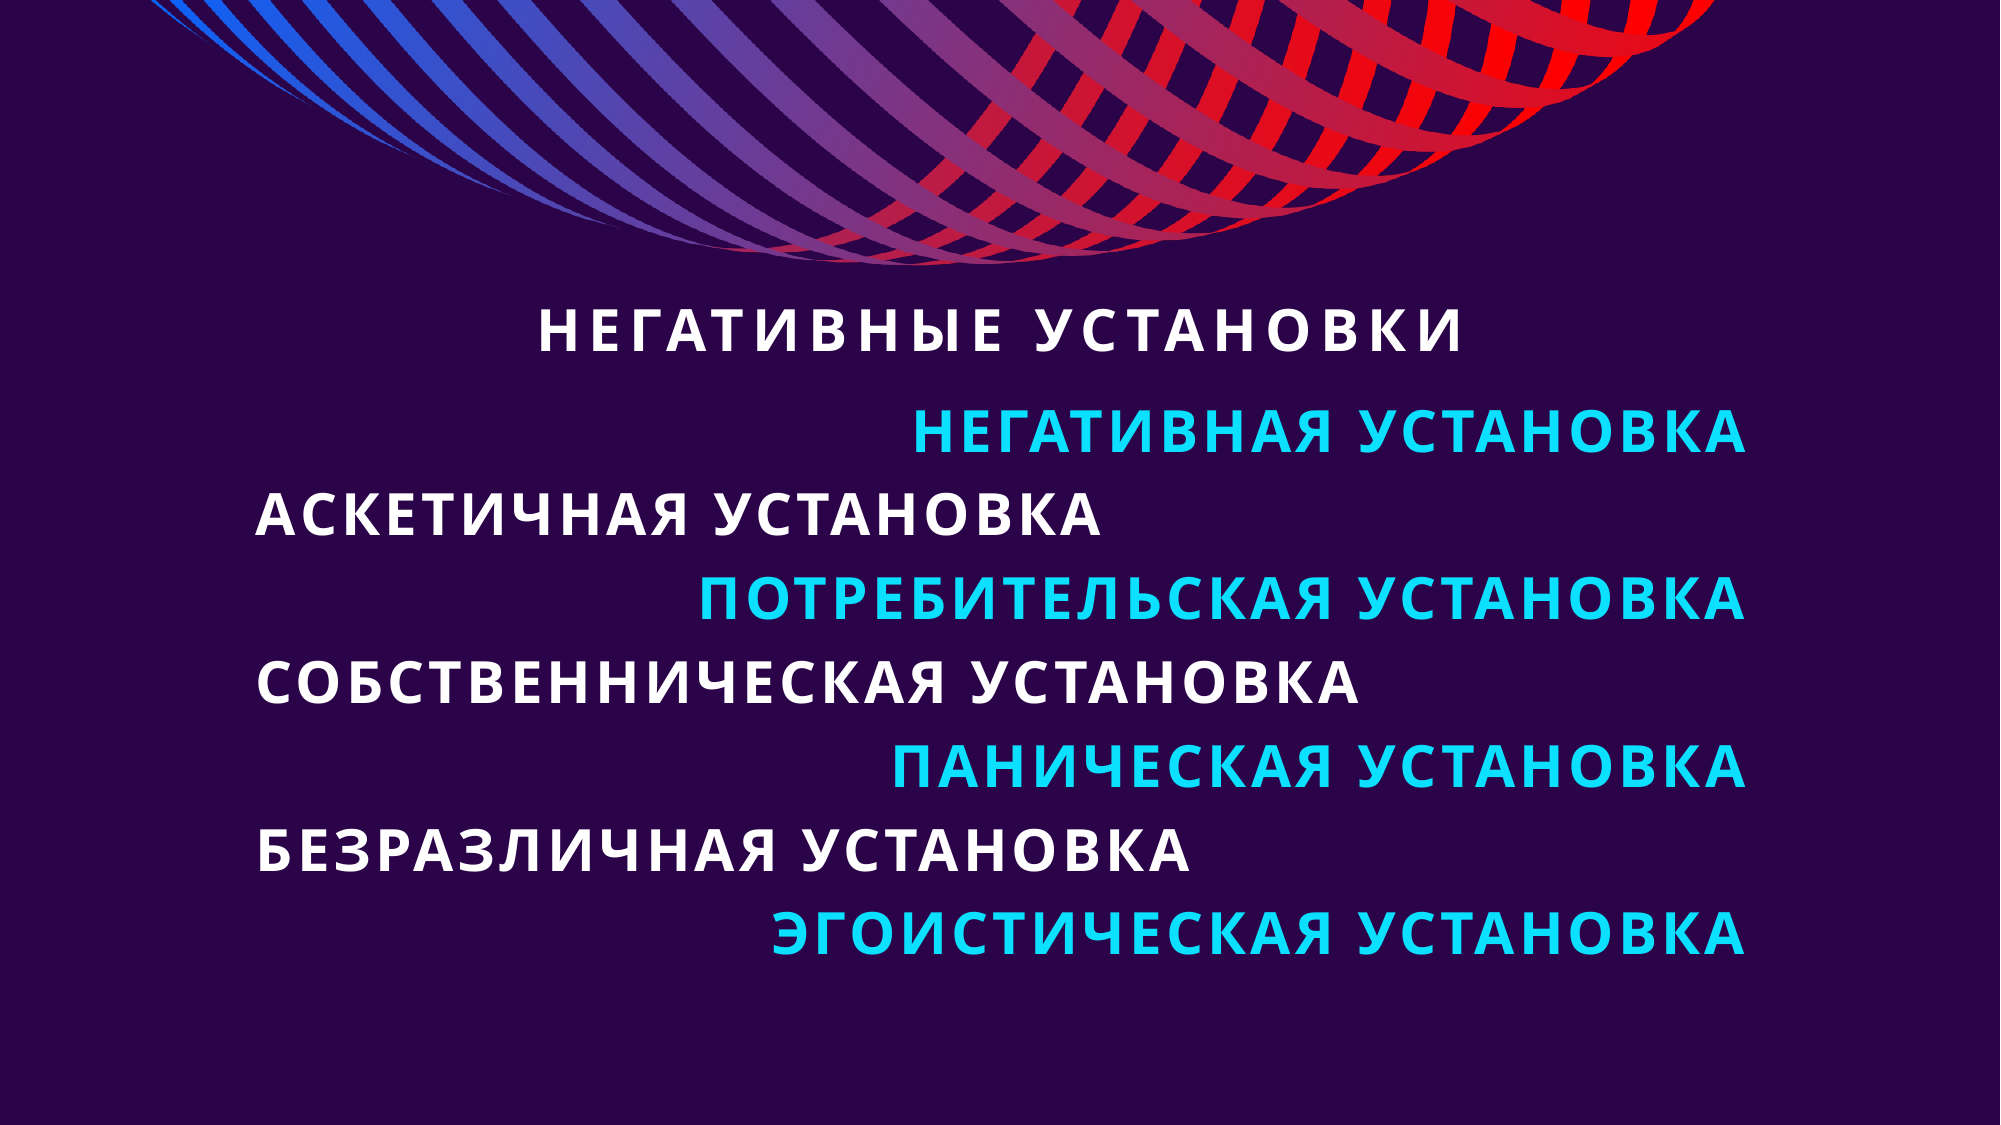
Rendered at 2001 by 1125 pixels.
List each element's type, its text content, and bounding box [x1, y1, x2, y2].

list Негативная установка Аскетичная установка Потребительская установка Собственническая установка Паническая установка Безразличная установка Эгоистическая установка [241, 394, 1762, 992]
picture [0, 0, 2000, 1125]
title НЕГАТИВНЫЕ УСТАНОВКИ [399, 293, 1601, 394]
